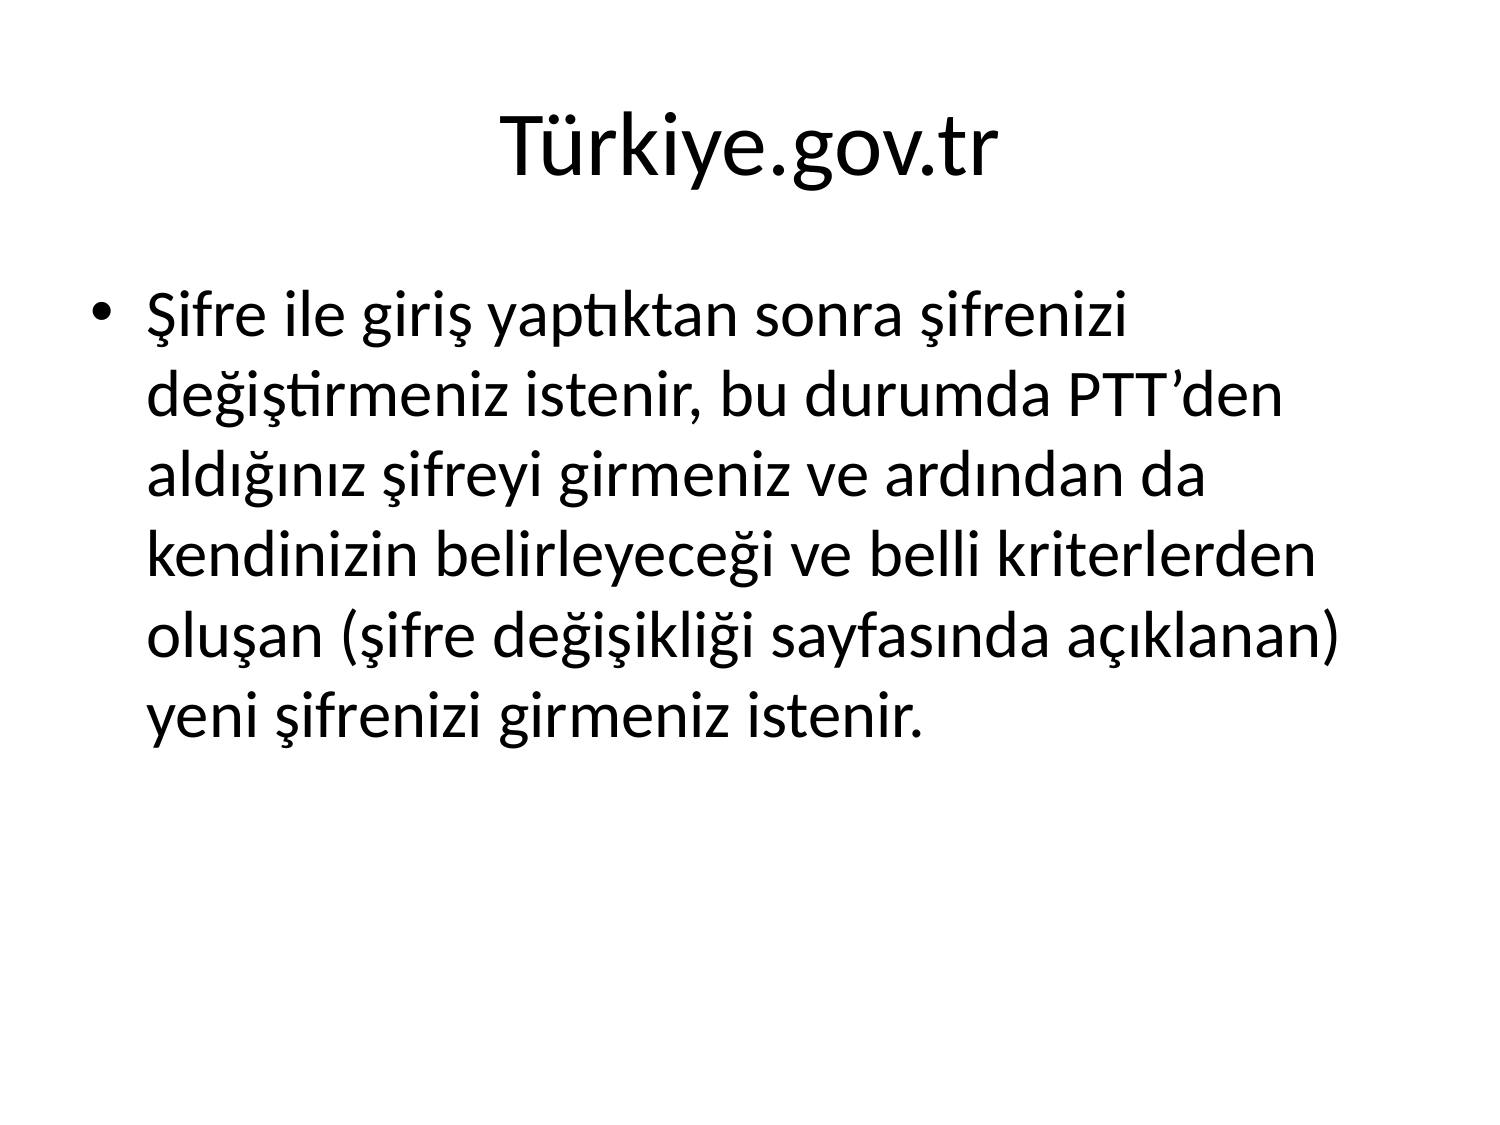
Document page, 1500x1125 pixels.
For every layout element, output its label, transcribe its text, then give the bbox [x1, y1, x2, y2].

list Şifre ile giriş yaptıktan sonra şifrenizi değiştirmeniz istenir, bu durumda PTT’den aldığınız şifreyi girmeniz ve ardından da kendinizin belirleyeceği ve belli kriterlerden oluşan (şifre değişikliği sayfasında açıklanan) yeni şifrenizi girmeniz istenir. [75, 262, 1425, 1005]
title Türkiye.gov.tr [75, 45, 1425, 233]
